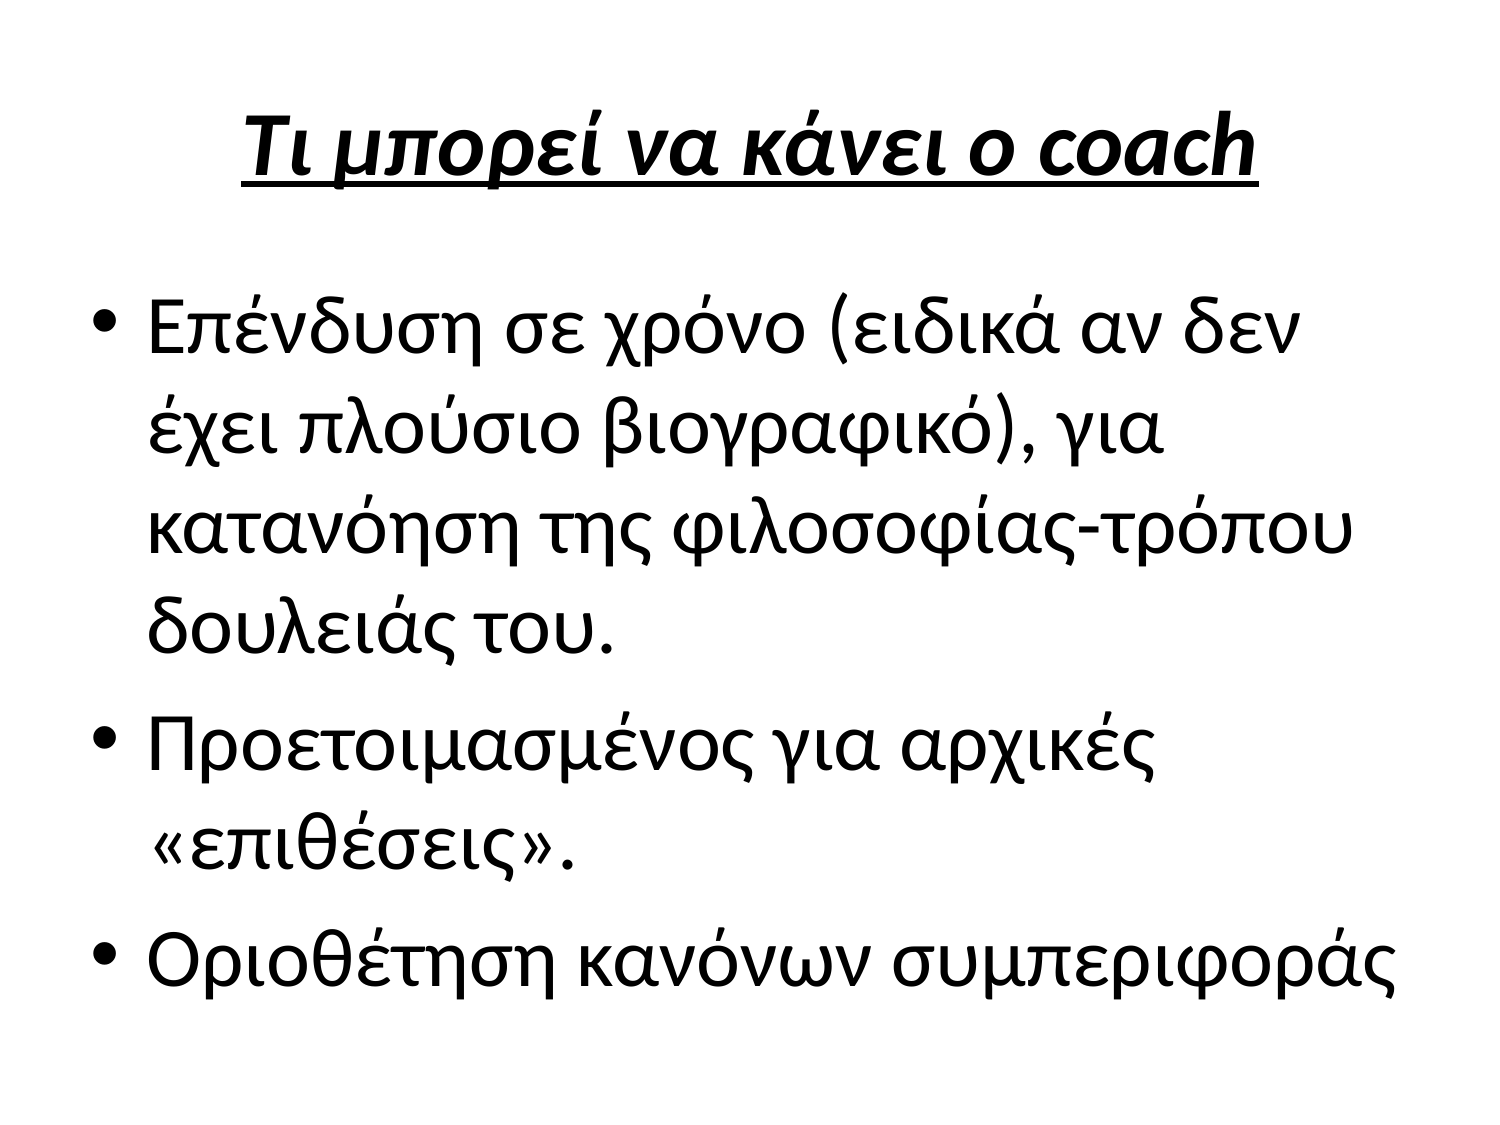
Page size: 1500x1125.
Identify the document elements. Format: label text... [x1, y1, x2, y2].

list Επένδυση σε χρόνο (ειδικά αν δεν έχει πλούσιο βιογραφικό), για κατανόηση της φιλοσοφίας-τρόπου δουλειάς του. Προετοιμασμένος για αρχικές «επιθέσεις». Οριοθέτηση κανόνων συμπεριφοράς [75, 262, 1425, 1005]
title Τι μπορεί να κάνει ο coach [75, 45, 1425, 233]
